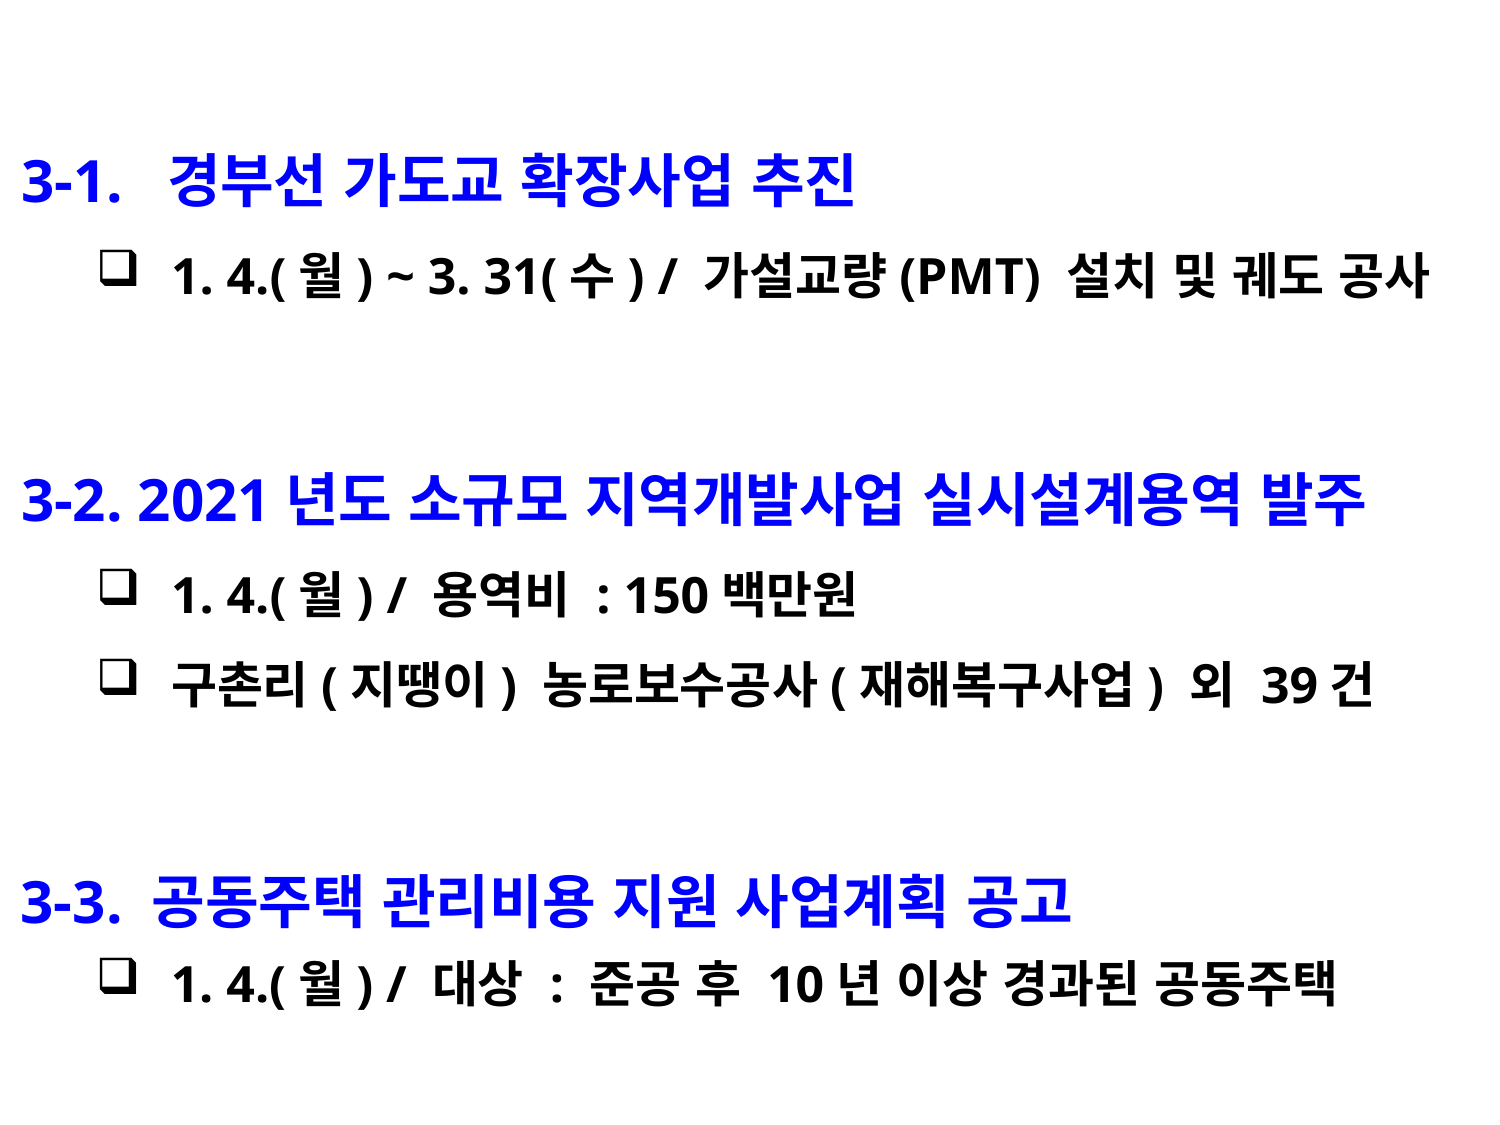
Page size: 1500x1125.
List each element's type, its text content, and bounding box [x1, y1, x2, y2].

text_box 3-1. 경부선 가도교 확장사업 추진 1. 4.(월) ~ 3. 31(수) / 가설교량(PMT) 설치 및 궤도 공사 [5, 101, 1465, 315]
text_box 3-2. 2021년도 소규모 지역개발사업 실시설계용역 발주 1. 4.(월) / 용역비 : 150백만원 구촌리(지땡이) 농로보수공사(재해복구사업) 외 39건 [6, 420, 1447, 724]
text_box 3-3. 공동주택 관리비용 지원 사업계획 공고 1. 4.(월) / 대상 : 준공 후 10년 이상 경과된 공동주택 [5, 822, 1436, 1024]
